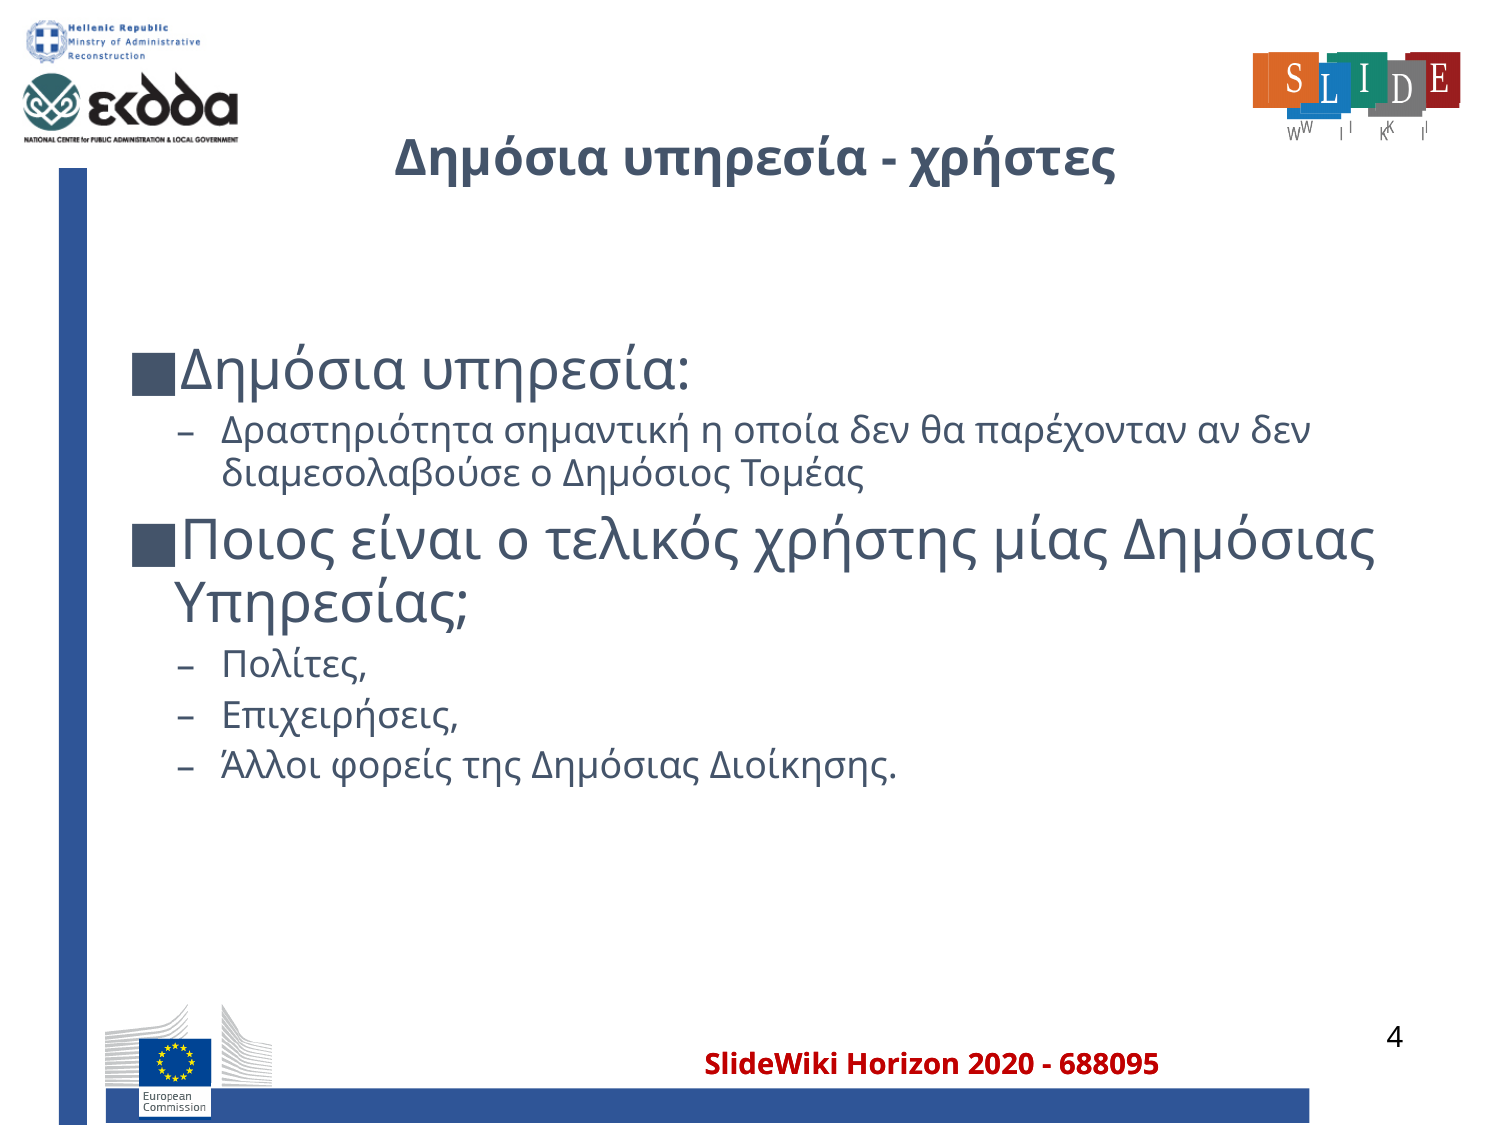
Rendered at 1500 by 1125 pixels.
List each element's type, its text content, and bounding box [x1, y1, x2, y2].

picture [14, 17, 267, 152]
picture [1235, 34, 1474, 163]
slide_number 4 [1371, 1011, 1487, 1078]
list Δημόσια υπηρεσία: Δραστηριότητα σημαντική η οποία δεν θα παρέχονταν αν δεν διαμεσολαβούσε ο Δημόσιος Τομέας Ποιος είναι ο τελικός χρήστης μίας Δημόσιας Υπηρεσίας; Πολίτες, Επιχειρήσεις, Άλλοι φορείς της Δημόσιας Διοίκησης. [112, 331, 1469, 1006]
picture [105, 1004, 272, 1120]
title Δημόσια υπηρεσία - χρήστες [252, 125, 1258, 256]
